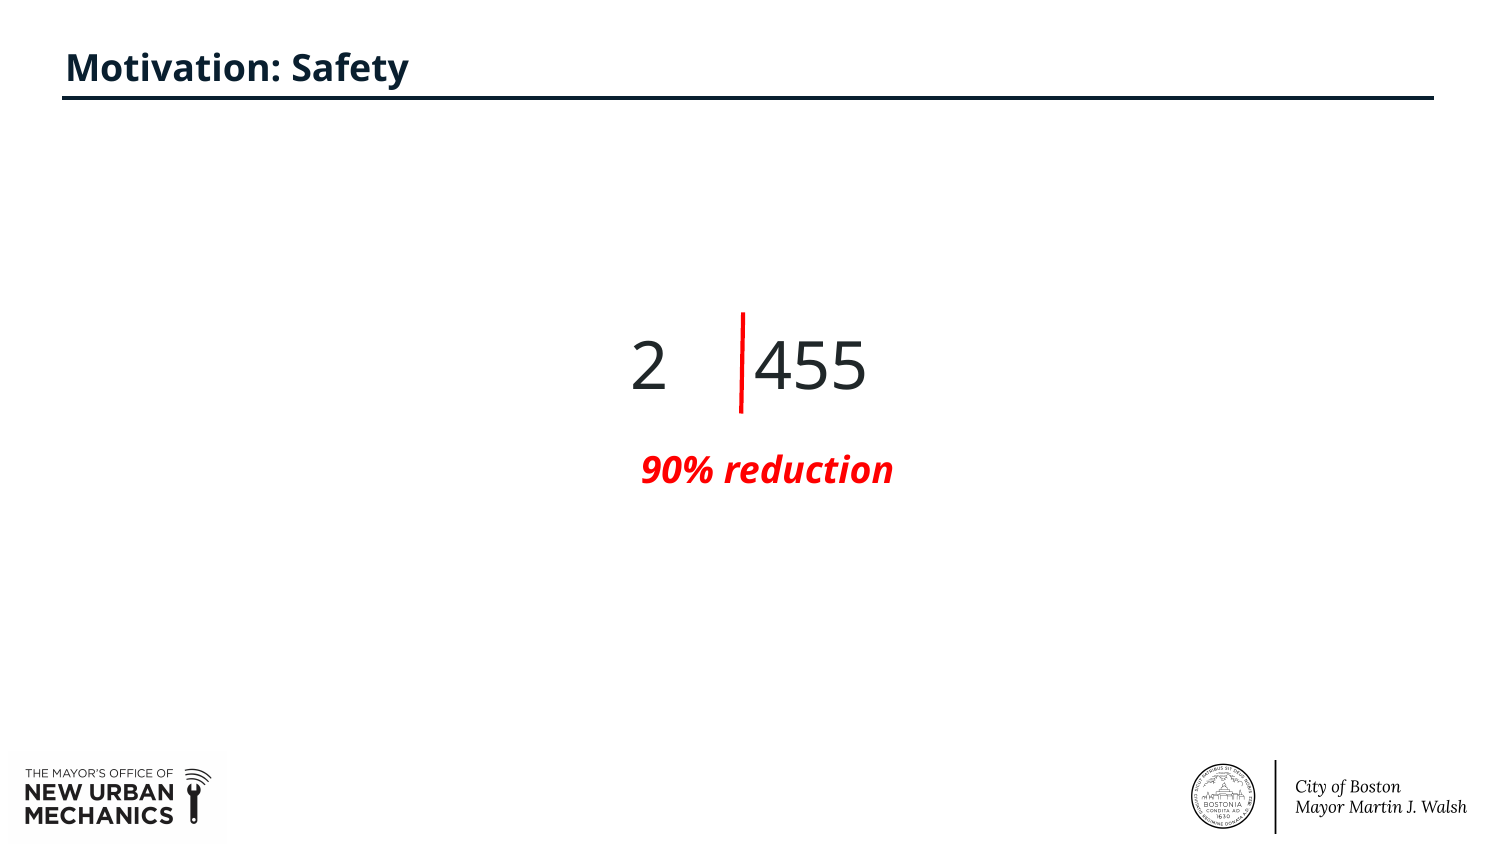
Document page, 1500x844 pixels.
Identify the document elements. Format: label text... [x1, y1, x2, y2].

text_box 2 455 [615, 314, 737, 387]
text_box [740, 312, 744, 414]
text_box 90% reduction [488, 438, 1048, 511]
picture [8, 751, 227, 844]
text_box 2 455 [747, 314, 1149, 387]
text_box [430, 366, 1360, 439]
title Motivation: Safety [49, 36, 648, 108]
picture [1185, 760, 1486, 834]
